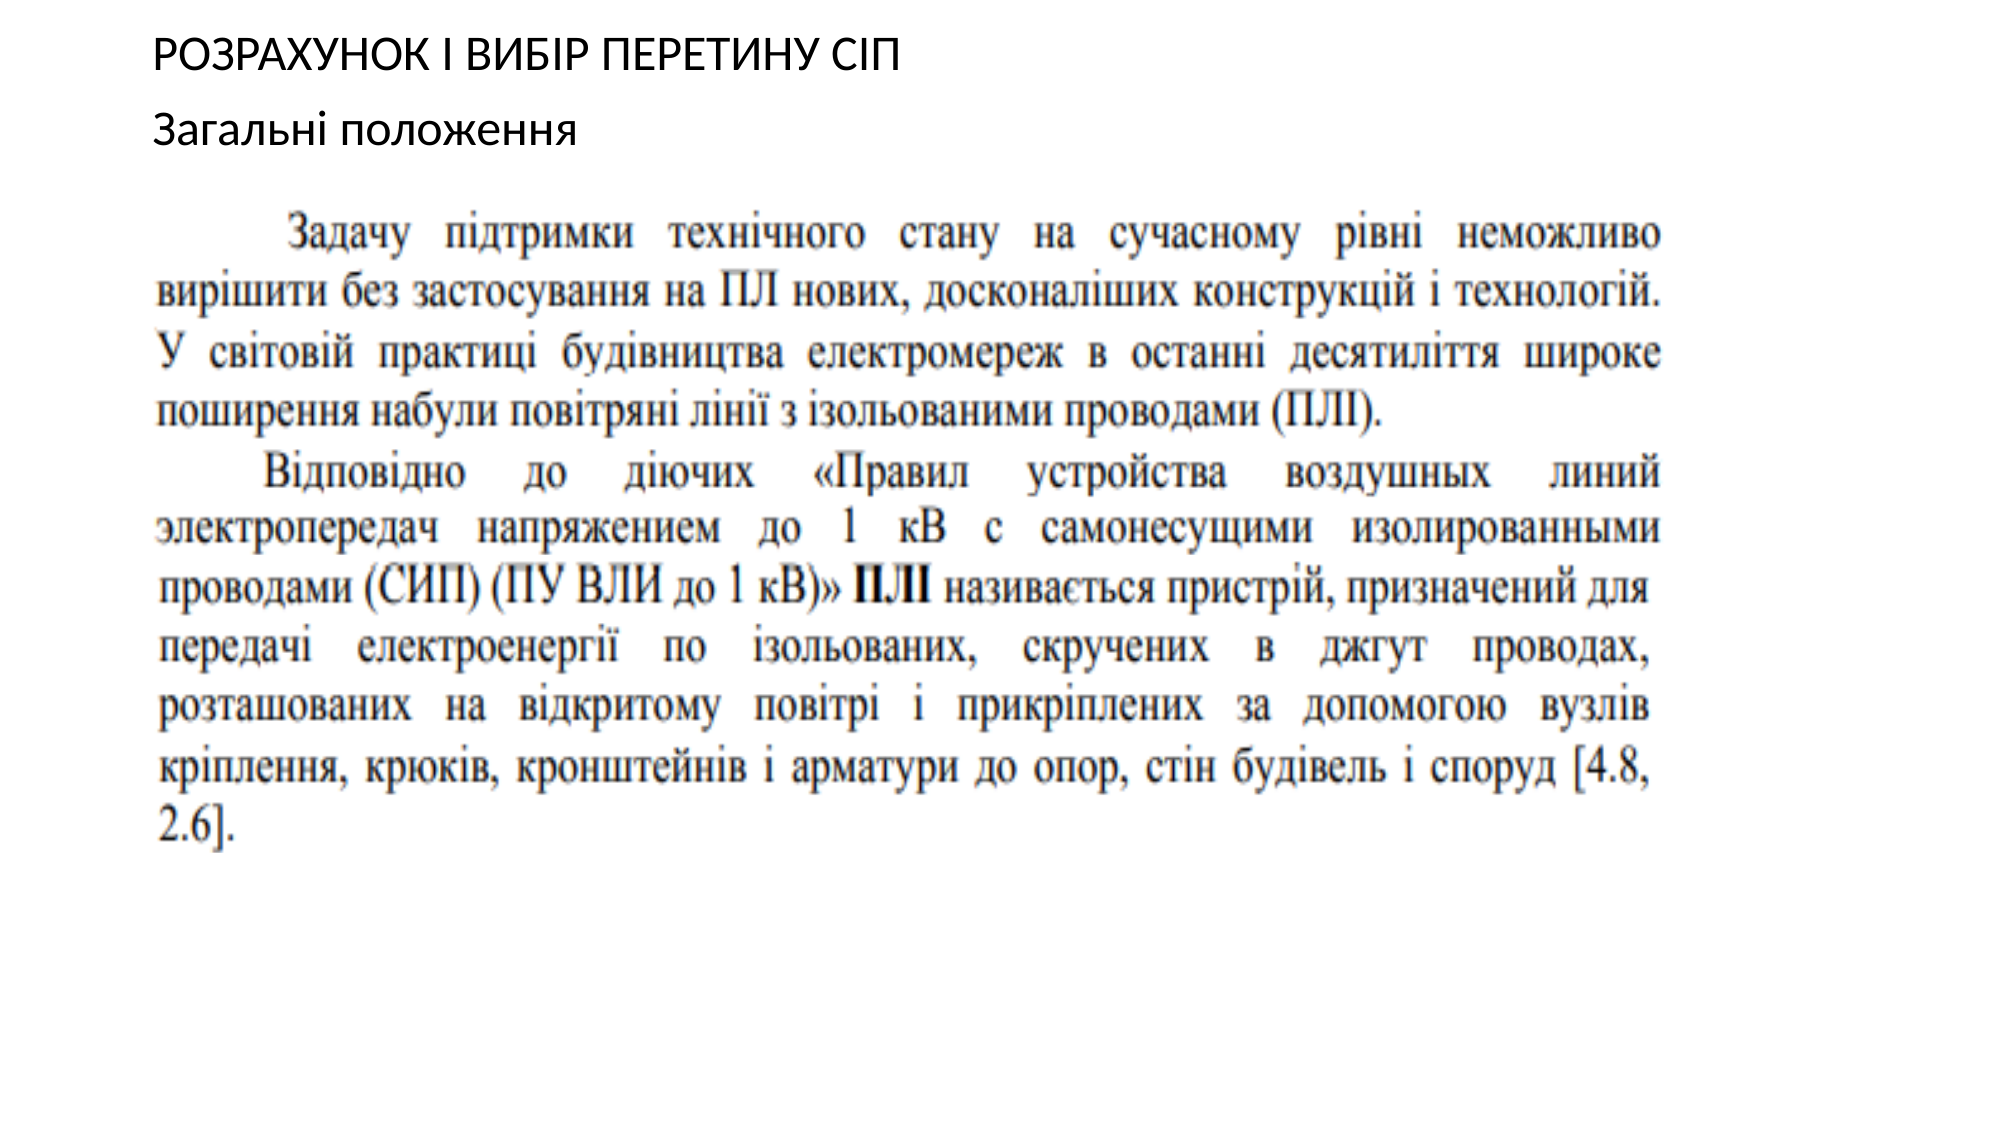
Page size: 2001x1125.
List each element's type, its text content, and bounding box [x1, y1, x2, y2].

list РОЗРАХУНОК І ВИБІР ПЕРЕТИНУ СІП Загальні положення [137, 20, 1863, 1014]
picture [133, 200, 1684, 853]
